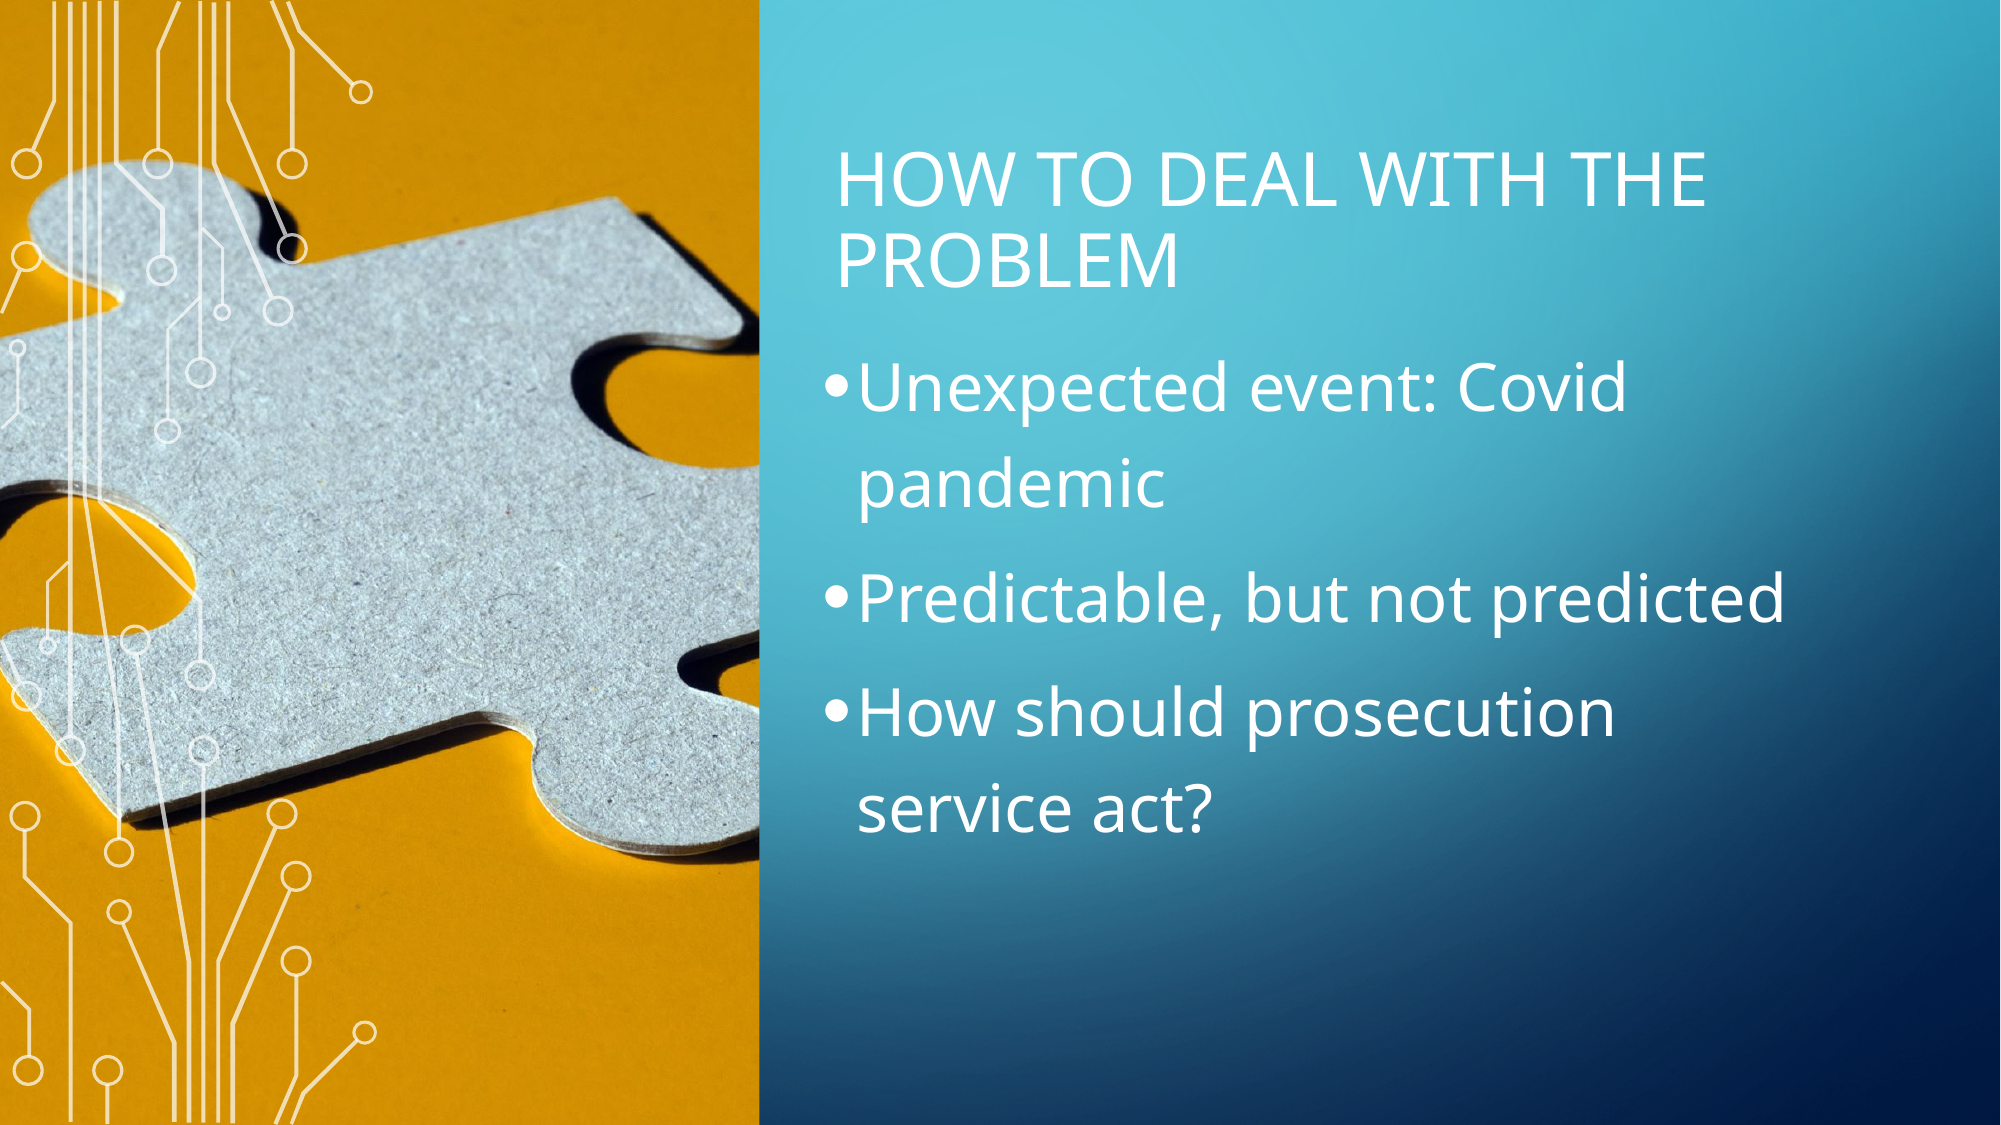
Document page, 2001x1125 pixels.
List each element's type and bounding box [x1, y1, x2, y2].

text_box [760, 0, 2000, 1125]
text_box [0, 0, 379, 1125]
picture [379, 0, 760, 1125]
